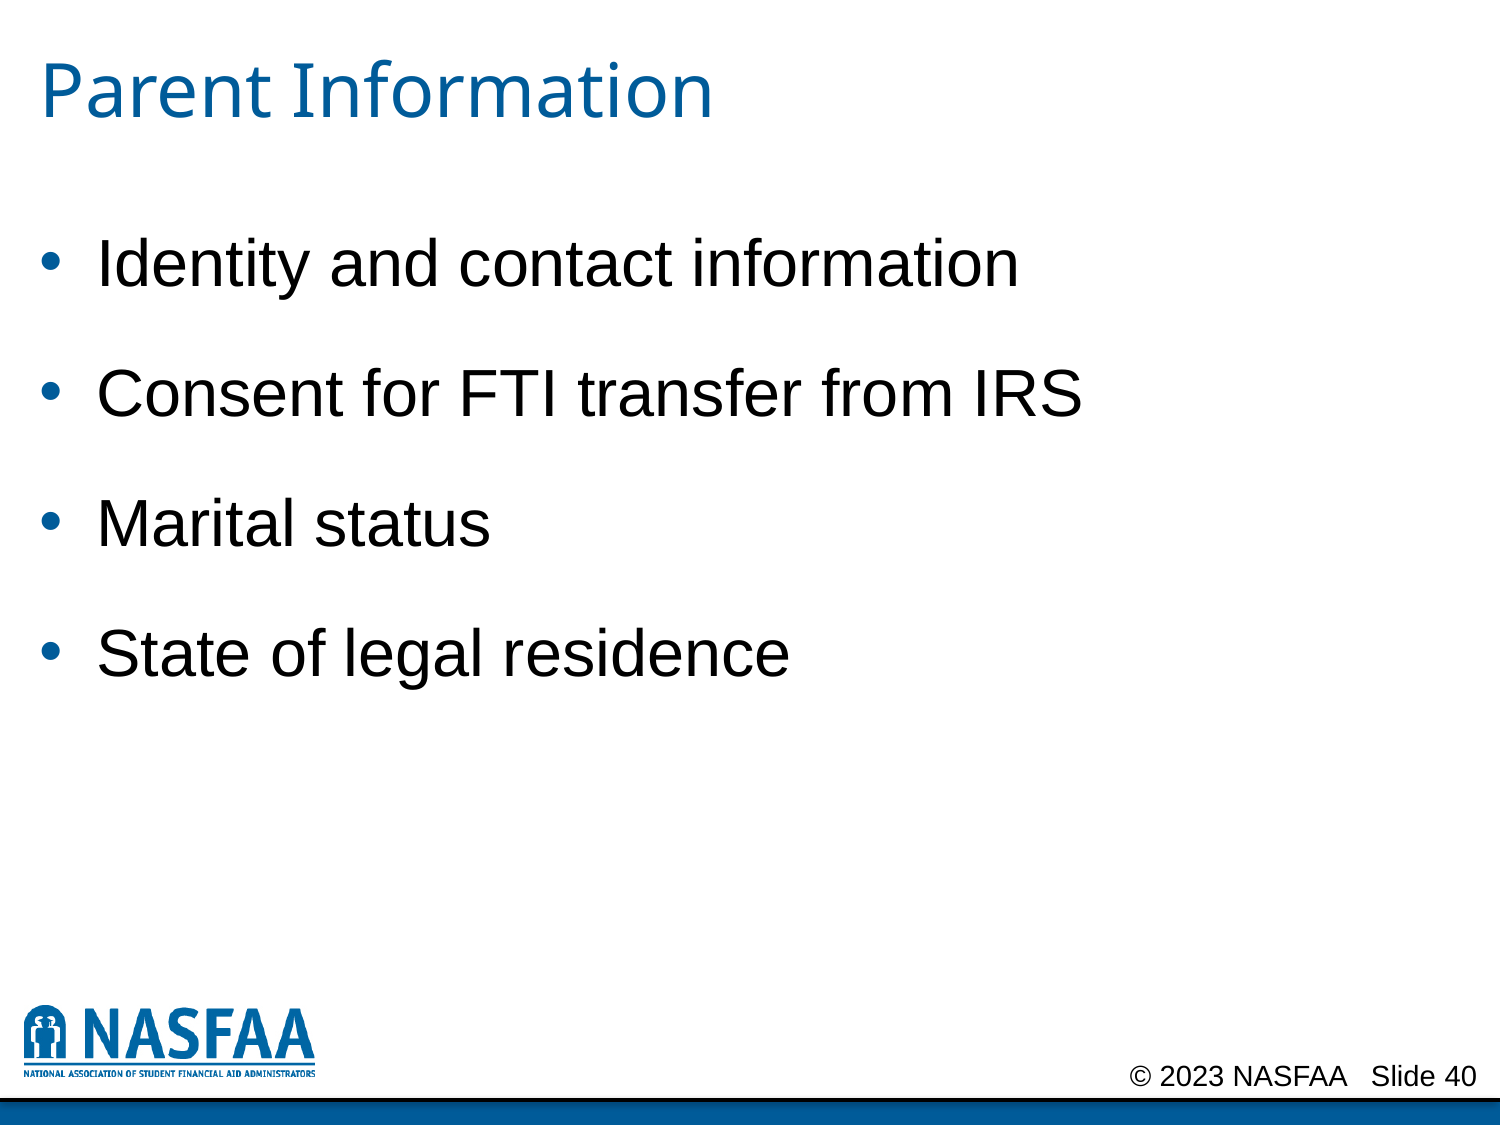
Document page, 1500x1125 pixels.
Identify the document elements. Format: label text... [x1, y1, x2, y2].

picture [24, 1005, 315, 1077]
title Parent Information [24, 0, 1475, 188]
list Identity and contact information Consent for FTI transfer from IRS Marital status State of legal residence [24, 212, 1475, 963]
